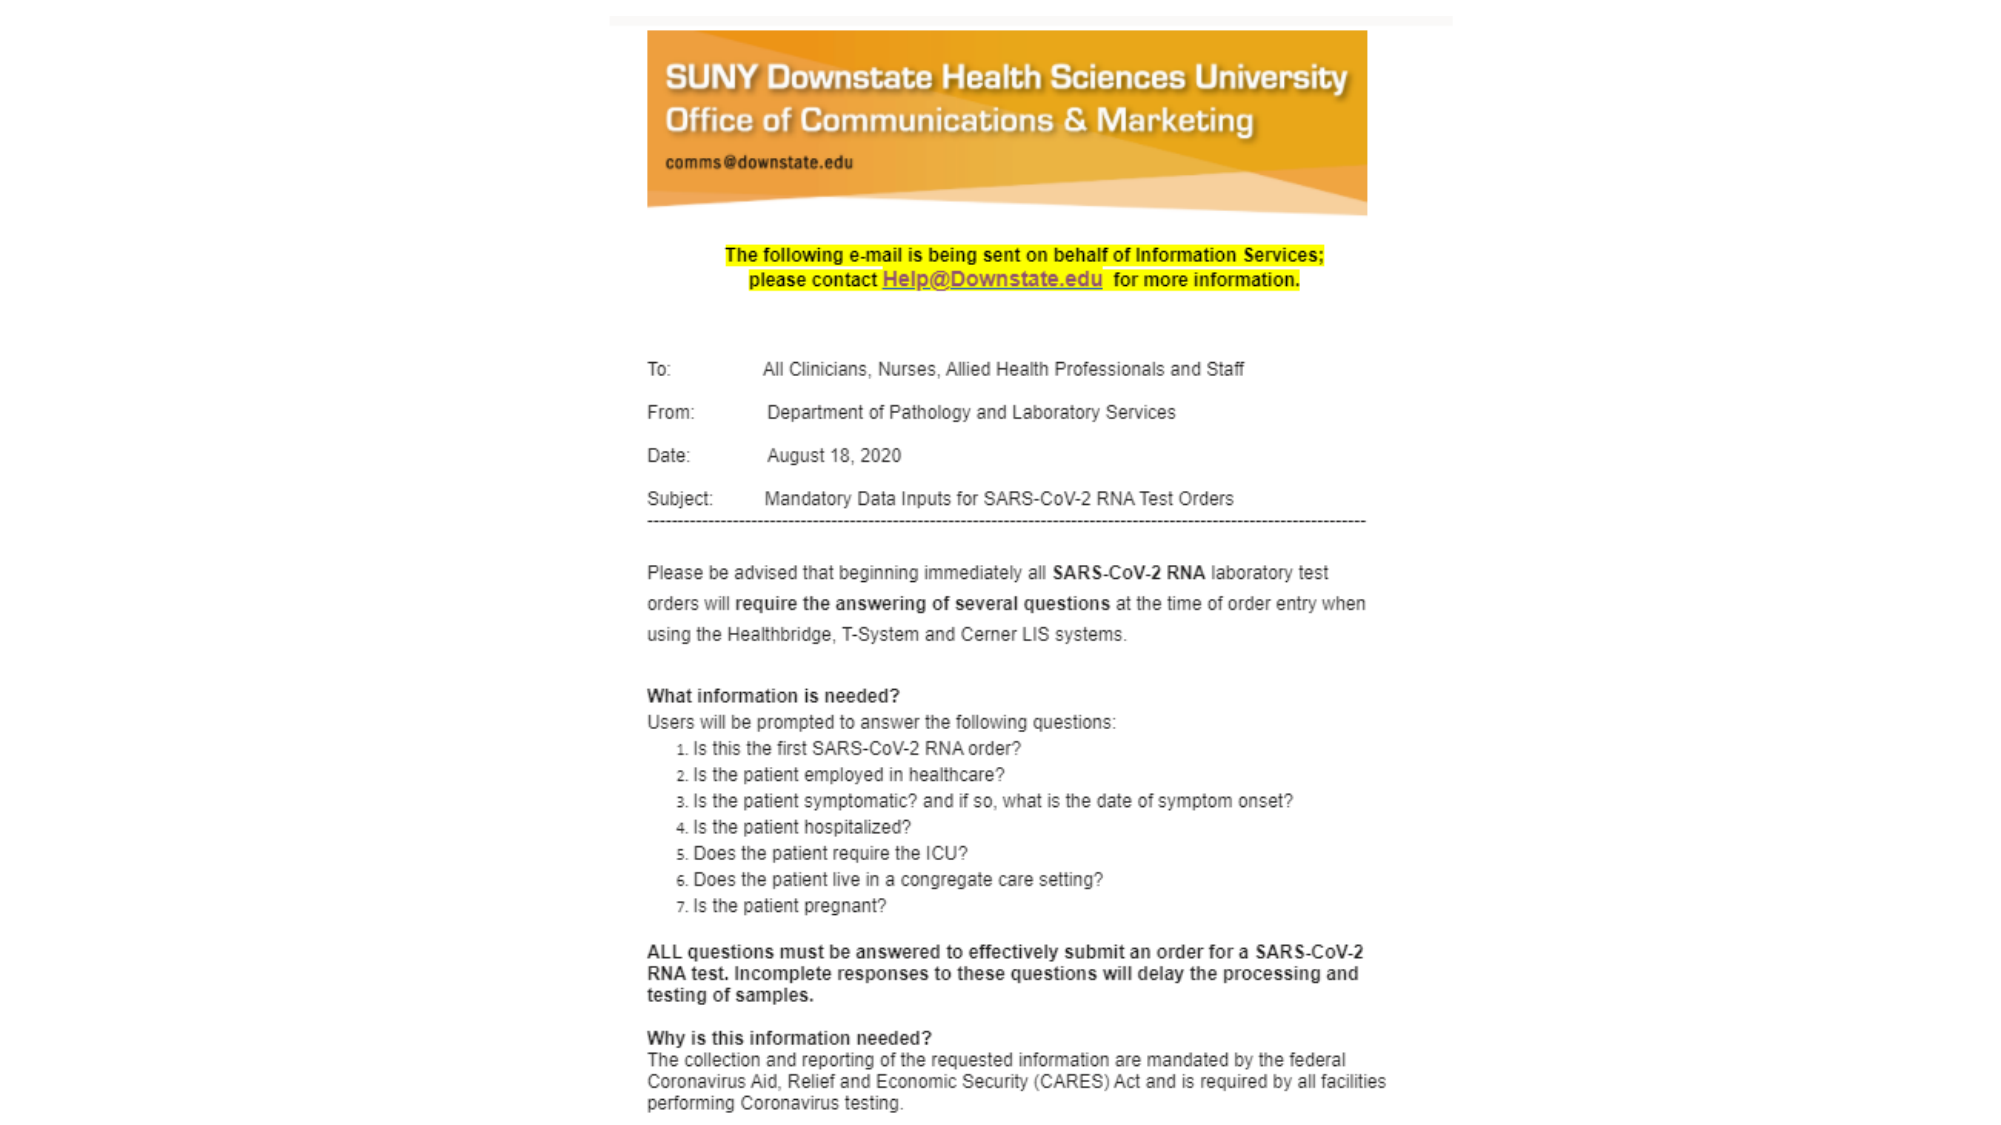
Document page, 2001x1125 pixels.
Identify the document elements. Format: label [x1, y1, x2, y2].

picture [609, 16, 1453, 1125]
